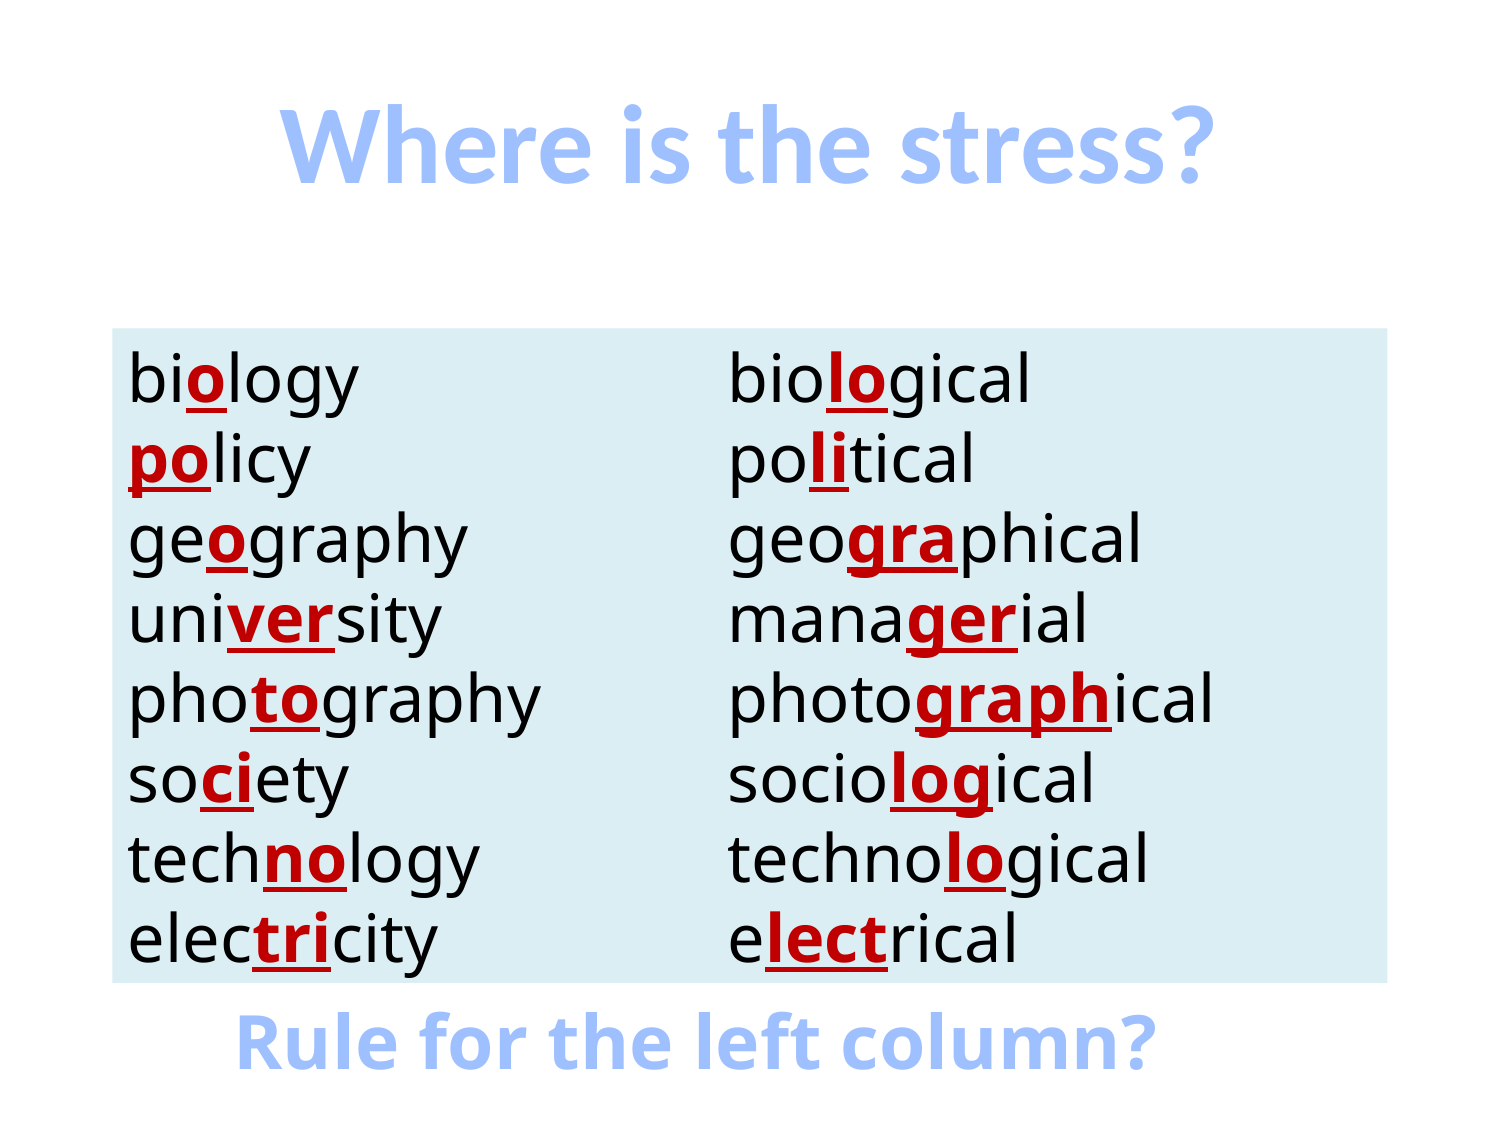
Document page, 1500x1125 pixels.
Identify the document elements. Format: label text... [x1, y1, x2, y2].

text_box biology biological policy political geography geographical university managerial photography photographical society sociological technology technological electricity electrical [112, 328, 1388, 983]
text_box Rule for the left column? [218, 987, 1282, 1093]
title Where is the stress? [75, 45, 1425, 233]
